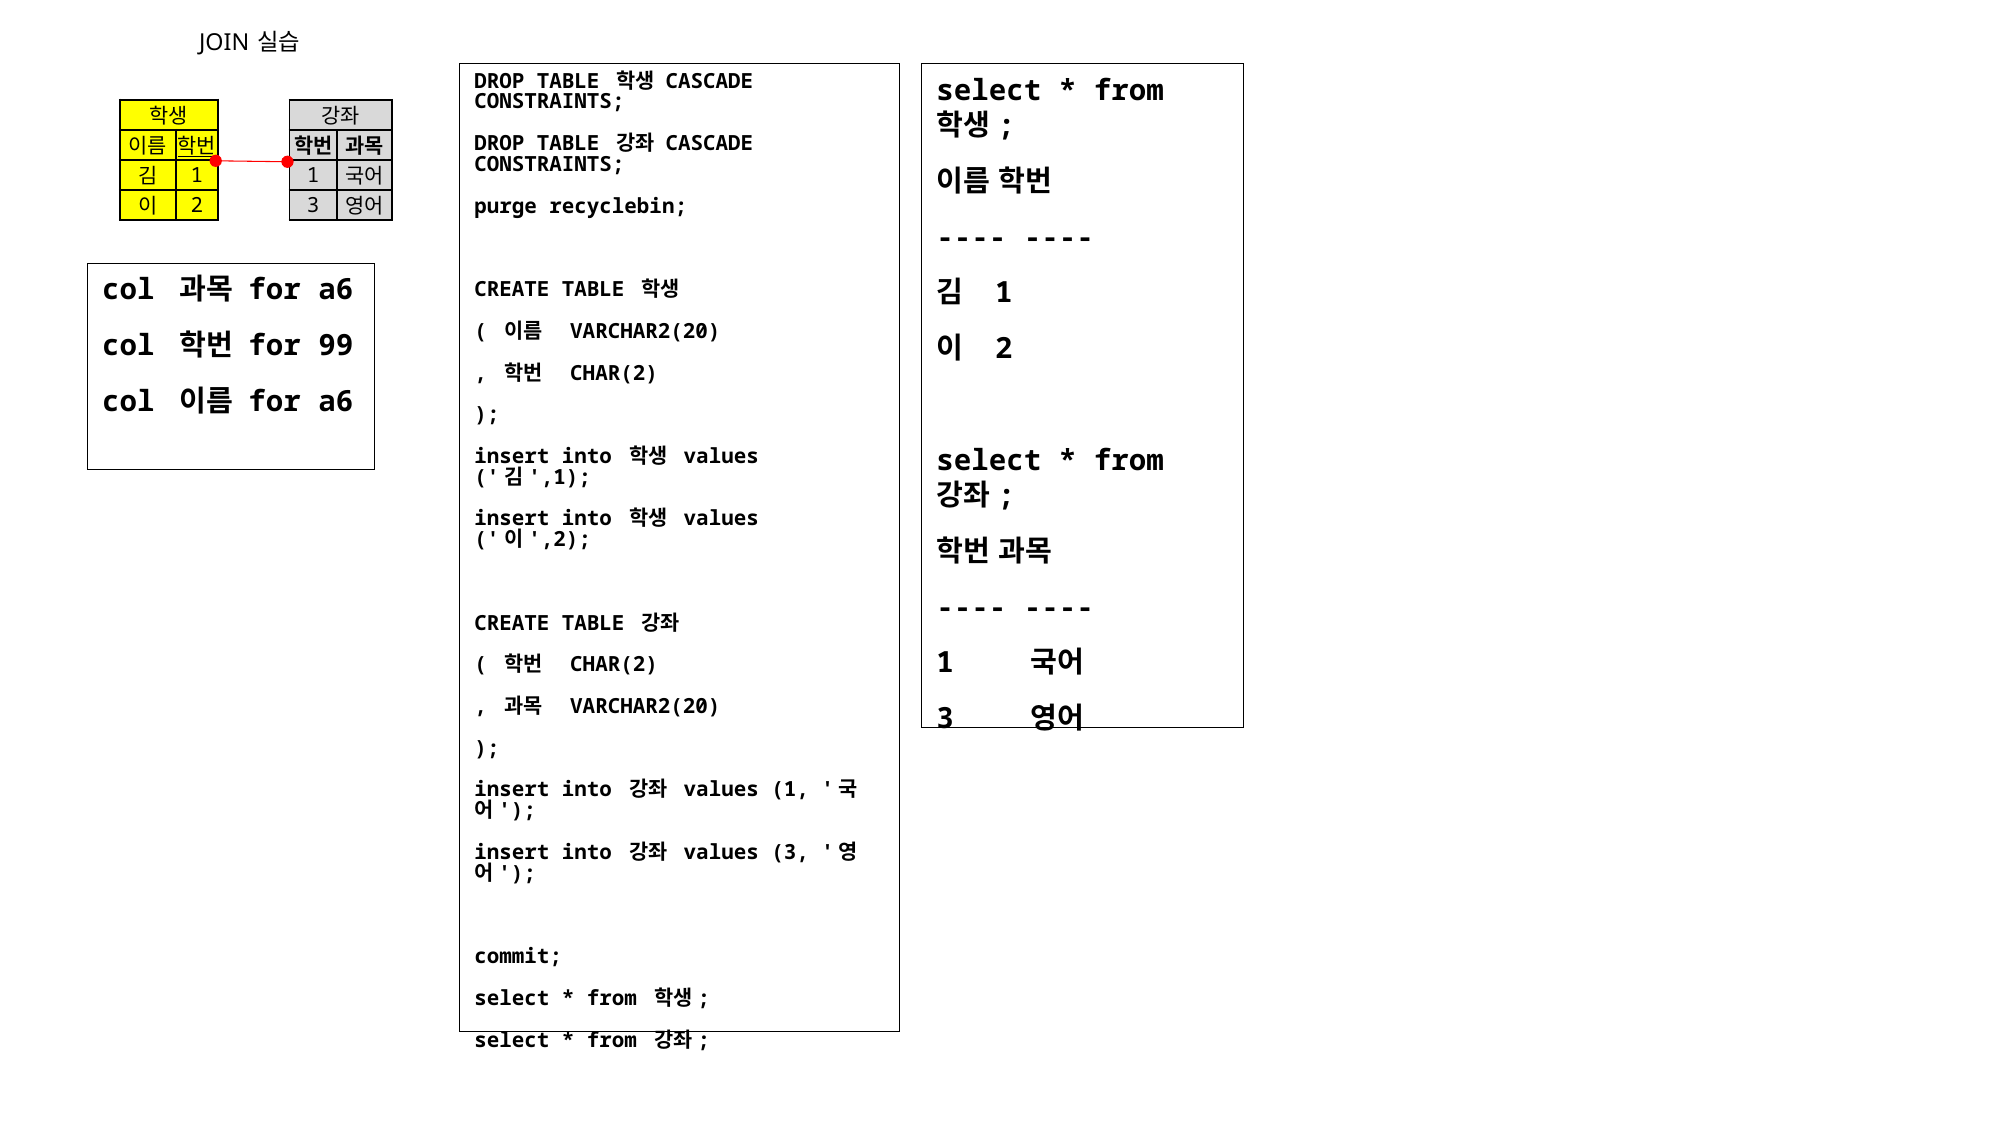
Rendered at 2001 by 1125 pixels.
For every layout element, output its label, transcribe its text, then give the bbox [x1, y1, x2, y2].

table_cell 영어 [338, 191, 391, 219]
text_box col 과목 for a6 col 학번 for 99 col 이름 for a6 [87, 263, 375, 470]
table_cell 1 [177, 161, 217, 189]
table_cell 국어 [338, 161, 391, 189]
table_cell 학번 [290, 131, 336, 159]
table_cell 김 [121, 161, 175, 189]
table_cell 과목 [338, 131, 391, 159]
table_cell 학번 [177, 131, 217, 159]
table_cell 2 [177, 191, 217, 219]
table_cell 이 [121, 191, 175, 219]
text_box JOIN 실습 [176, 22, 323, 64]
table_cell 이름 [121, 131, 175, 159]
table_cell 1 [290, 161, 336, 189]
table_header 학생 [121, 101, 217, 129]
table_header 강좌 [290, 101, 391, 129]
table_cell 3 [290, 191, 336, 219]
text_box DROP TABLE 학생 CASCADE CONSTRAINTS; DROP TABLE 강좌 CASCADE CONSTRAINTS; purge recyclebin; CREATE TABLE 학생 ( 이름 VARCHAR2(20) , 학번 CHAR(2) ); insert into 학생 values ('김',1); insert into 학생 values ('이',2); CREATE TABLE 강좌 ( 학번 CHAR(2) , 과목 VARCHAR2(20) ); insert into 강좌 values (1, '국어'); insert into 강좌 values (3, '영어'); commit; select * from 학생; select * from 강좌; [459, 63, 900, 1032]
text_box select * from 학생; 이름 학번 ---- ---- 김 1 이 2 select * from 강좌; 학번 과목 ---- ---- 1 국어 3 영어 [921, 63, 1244, 728]
